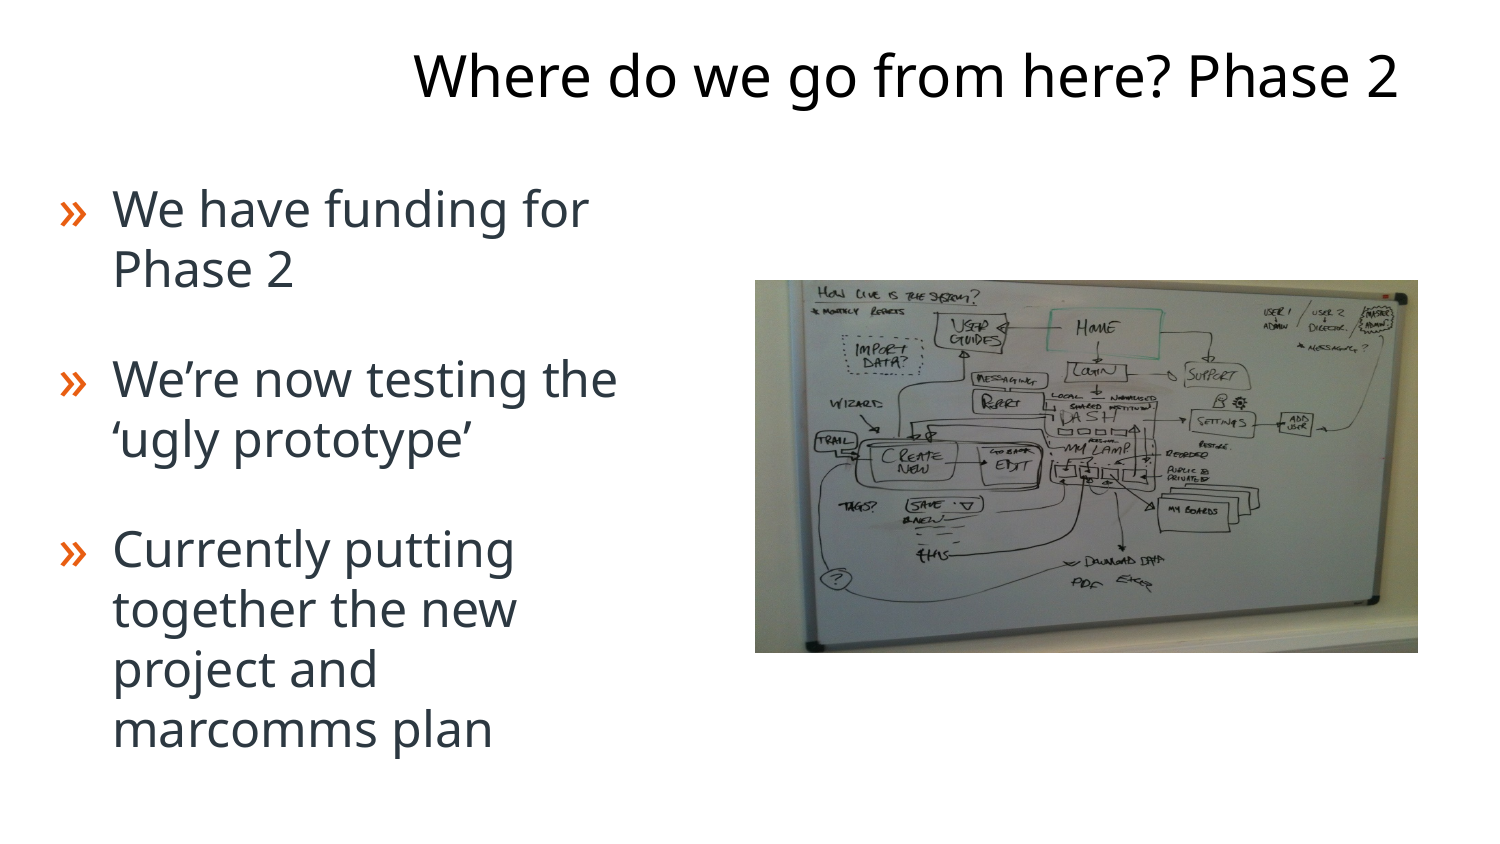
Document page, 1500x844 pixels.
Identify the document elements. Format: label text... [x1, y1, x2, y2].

title Where do we go from here? Phase 2 [64, 31, 1415, 143]
list [67, 271, 731, 715]
text_box We have funding for Phase 2 We’re now testing the ‘ugly prototype’ Currently putting together the new project and marcomms plan [59, 177, 625, 257]
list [754, 279, 1418, 653]
